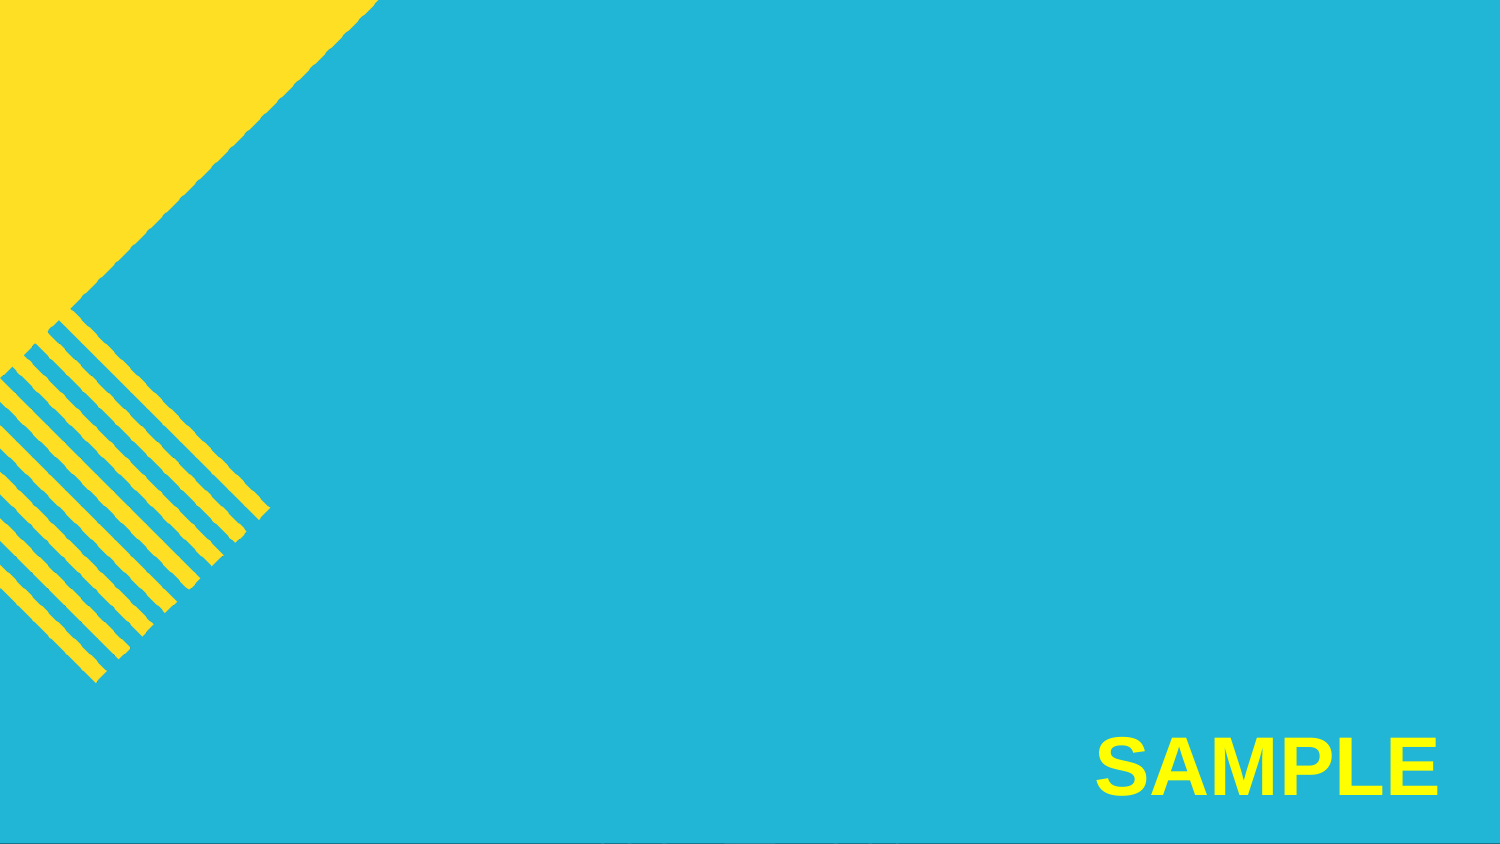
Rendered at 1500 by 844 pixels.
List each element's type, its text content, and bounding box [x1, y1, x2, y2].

picture [0, 0, 438, 718]
text_box SAMPLE [37, 732, 1456, 818]
